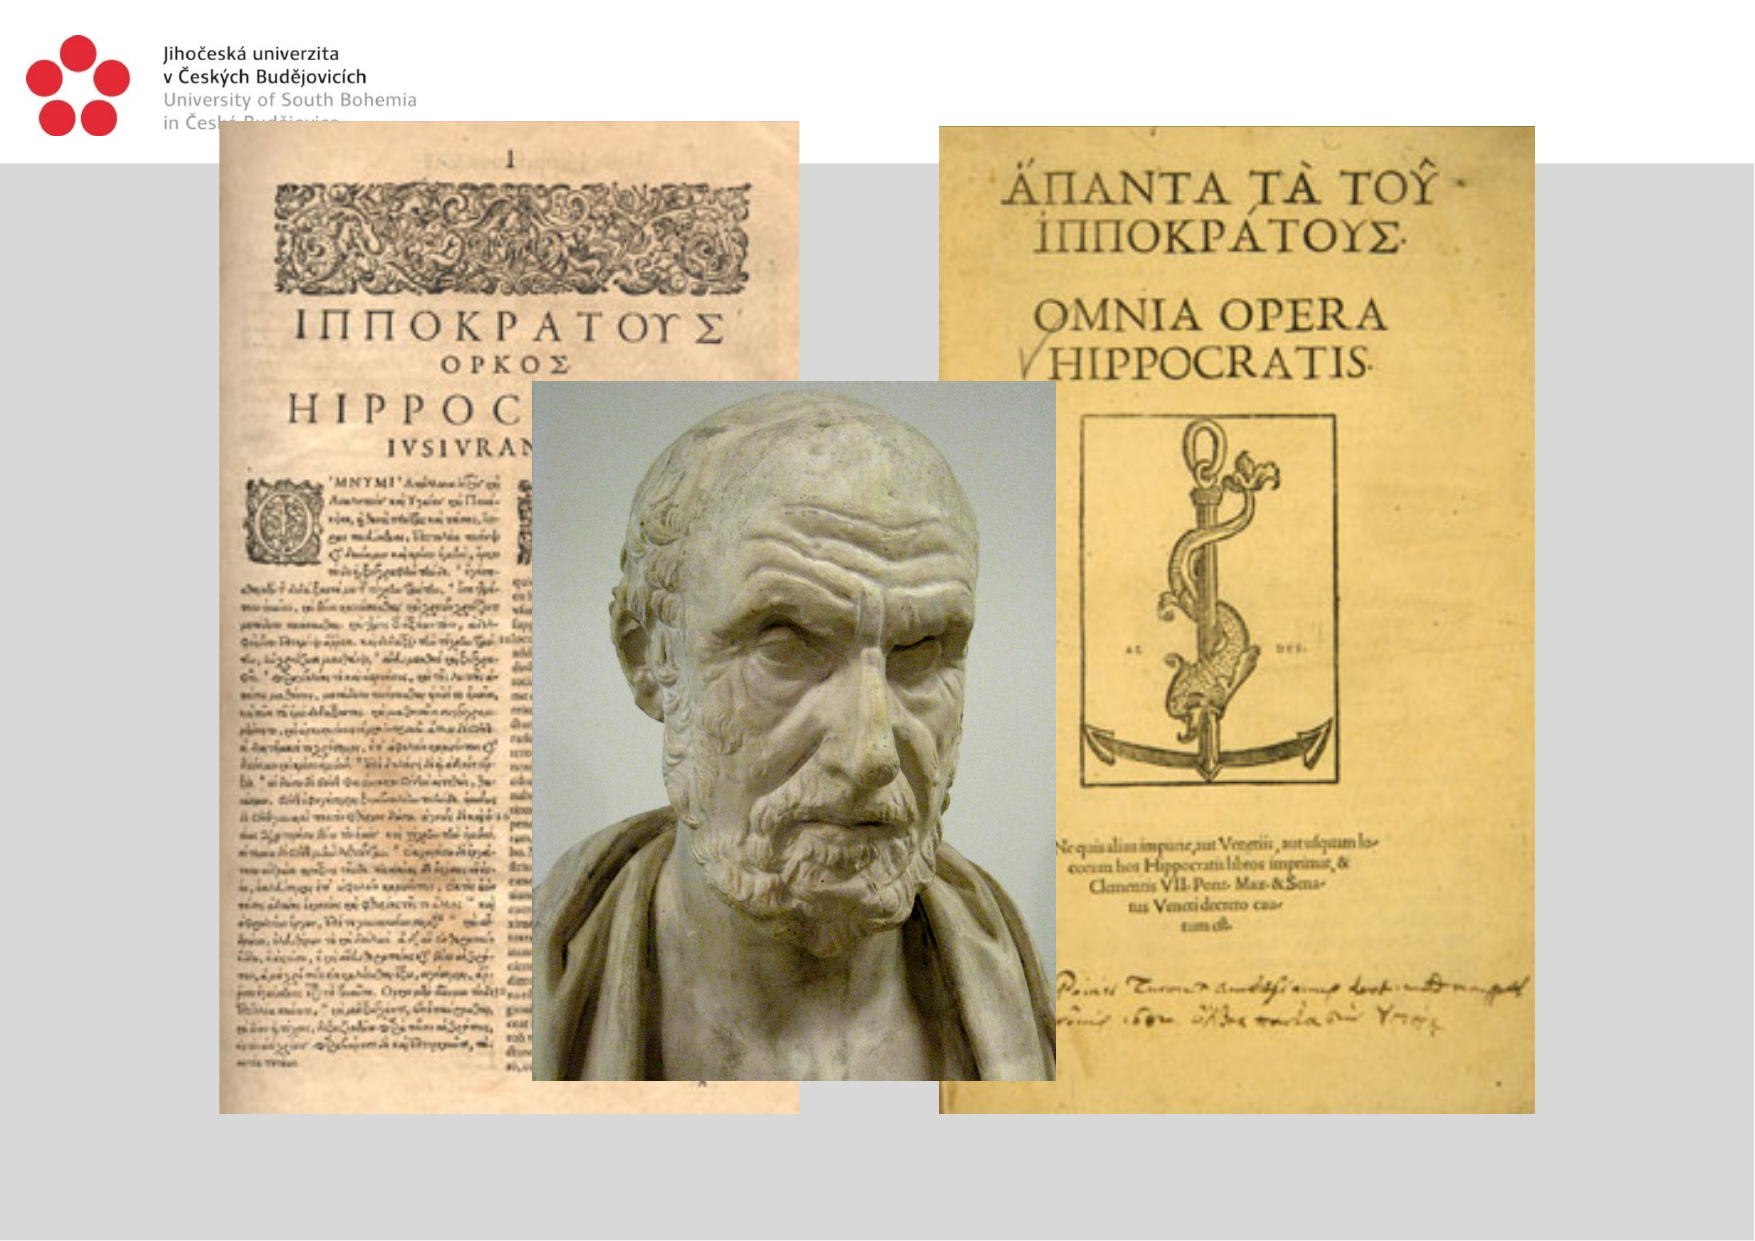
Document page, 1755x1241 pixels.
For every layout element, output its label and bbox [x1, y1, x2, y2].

picture [26, 35, 1536, 1114]
